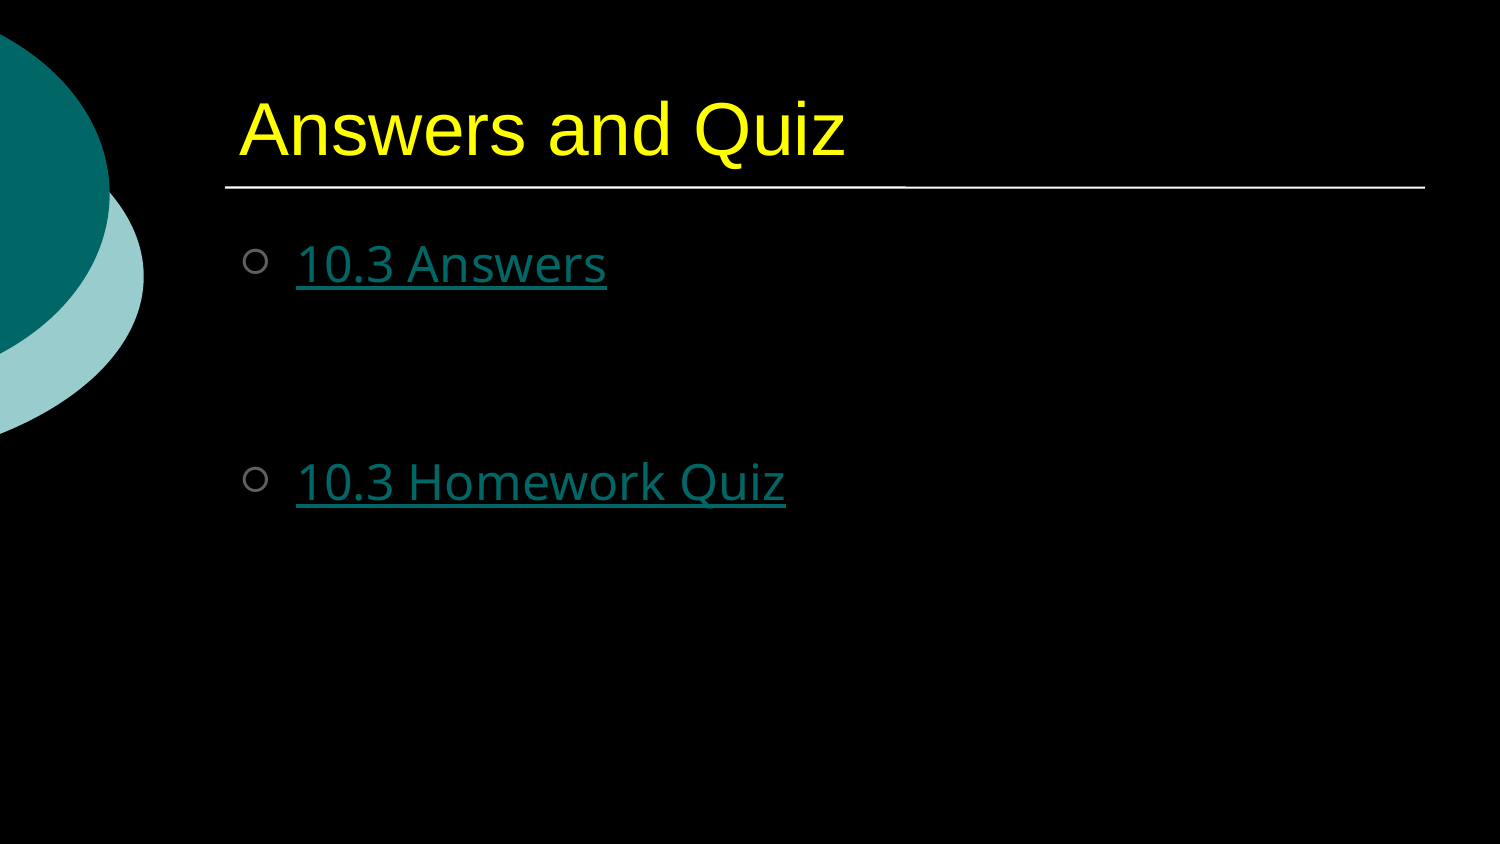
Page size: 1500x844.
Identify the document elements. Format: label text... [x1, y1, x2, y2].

title Answers and Quiz [224, 37, 1425, 178]
list 10.3 Answers 10.3 Homework Quiz [224, 224, 1425, 732]
